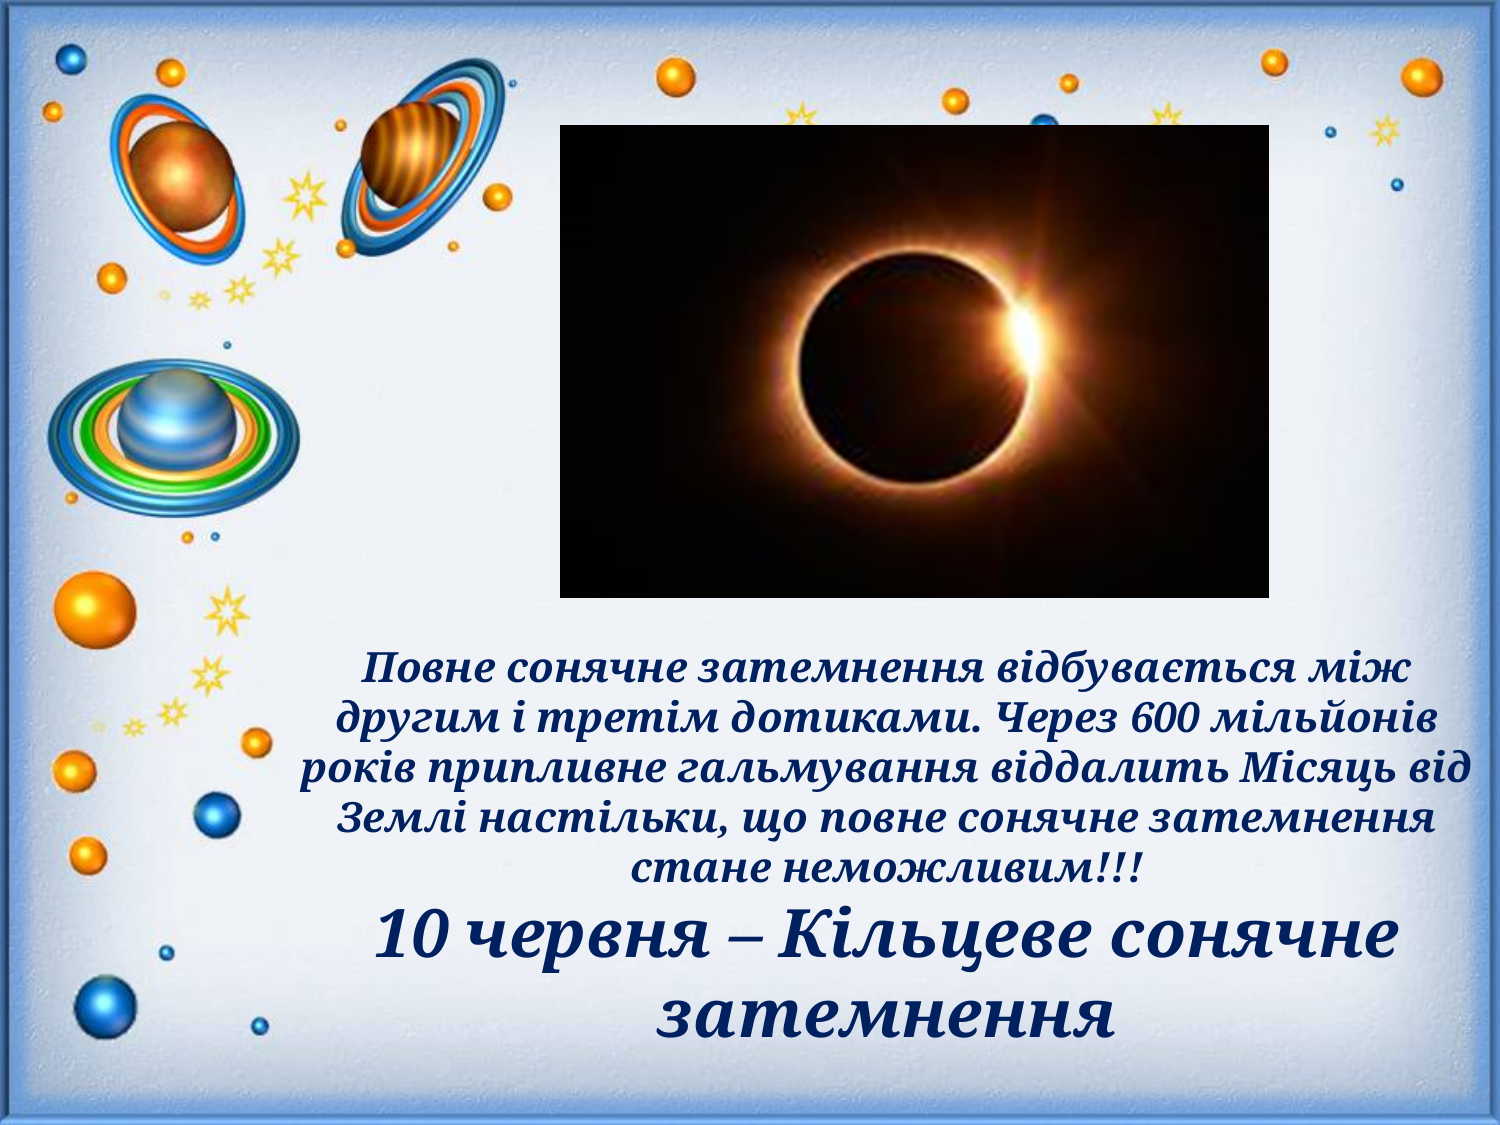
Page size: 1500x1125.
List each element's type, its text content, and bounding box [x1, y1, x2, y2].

text_box Повне сонячне затемнення відбувається між другим і третім дотиками. Через 600 мільйонів років припливне гальмування віддалить Місяць від Землі настільки, що повне сонячне затемнення стане неможливим!!! 10 червня – Кільцеве сонячне затемнення [274, 633, 1500, 1125]
picture [0, 0, 1500, 1125]
